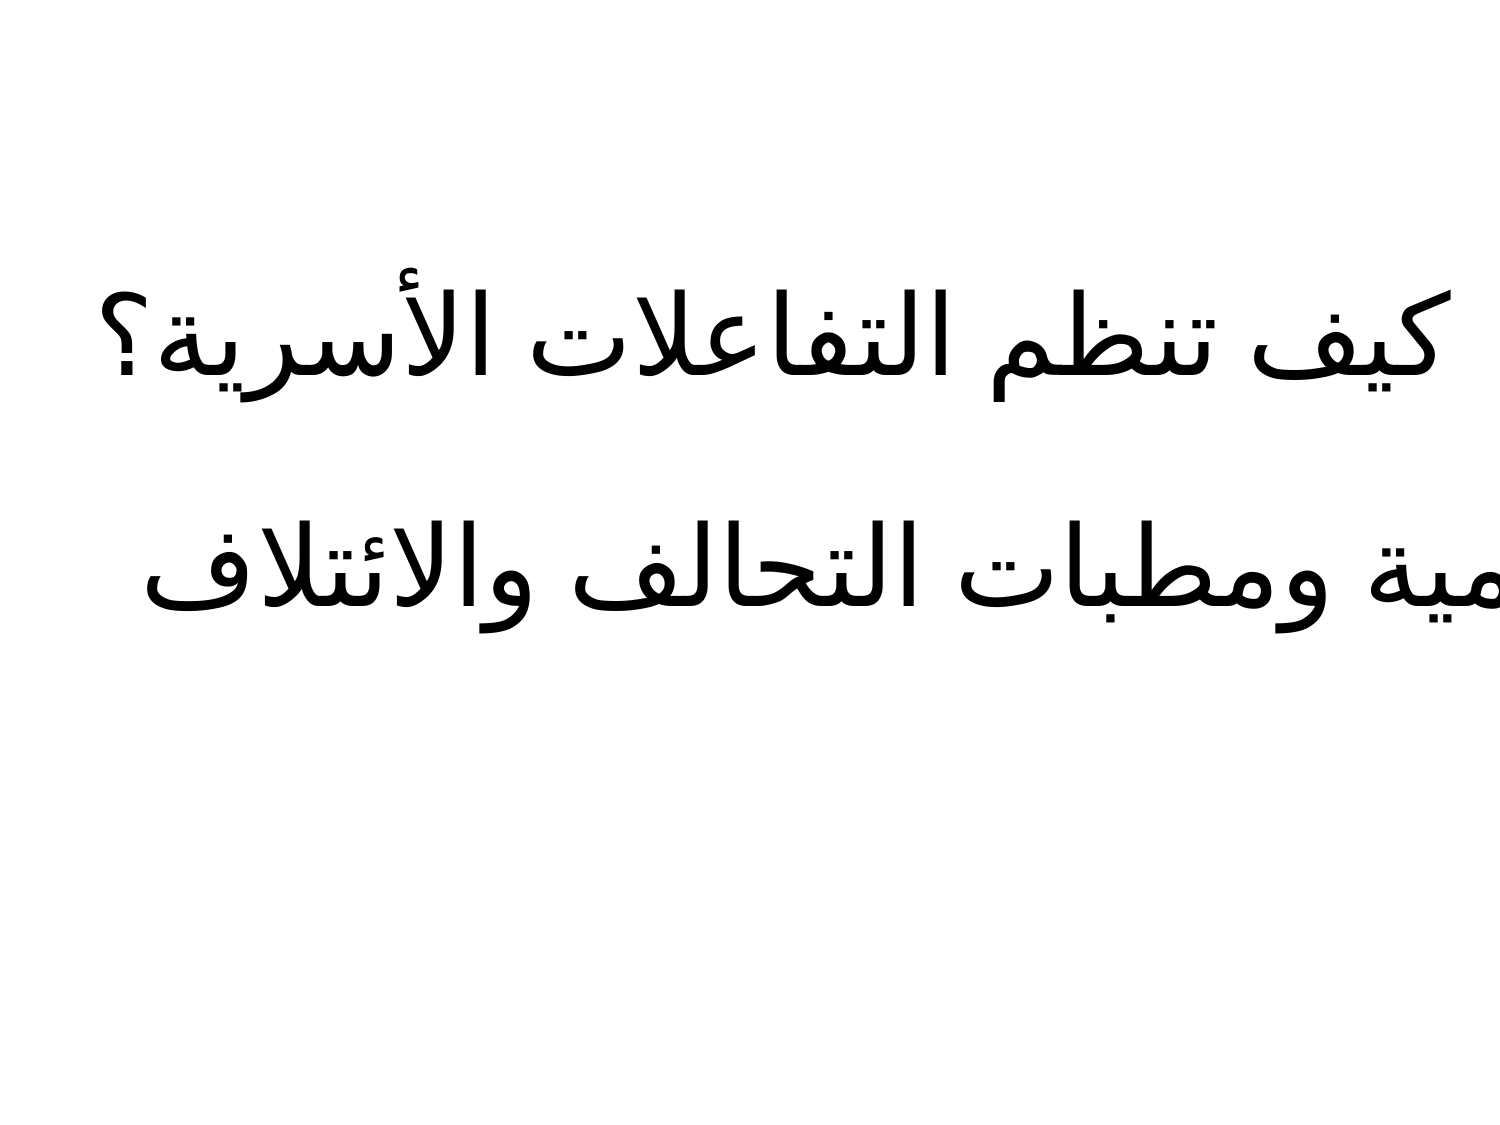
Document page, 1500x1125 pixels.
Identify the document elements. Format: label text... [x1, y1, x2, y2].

text_box أهمية ومطبات التحالف والائتلاف [125, 486, 1500, 637]
text_box كيف تنظم التفاعلات الأسرية؟ [79, 255, 1468, 406]
